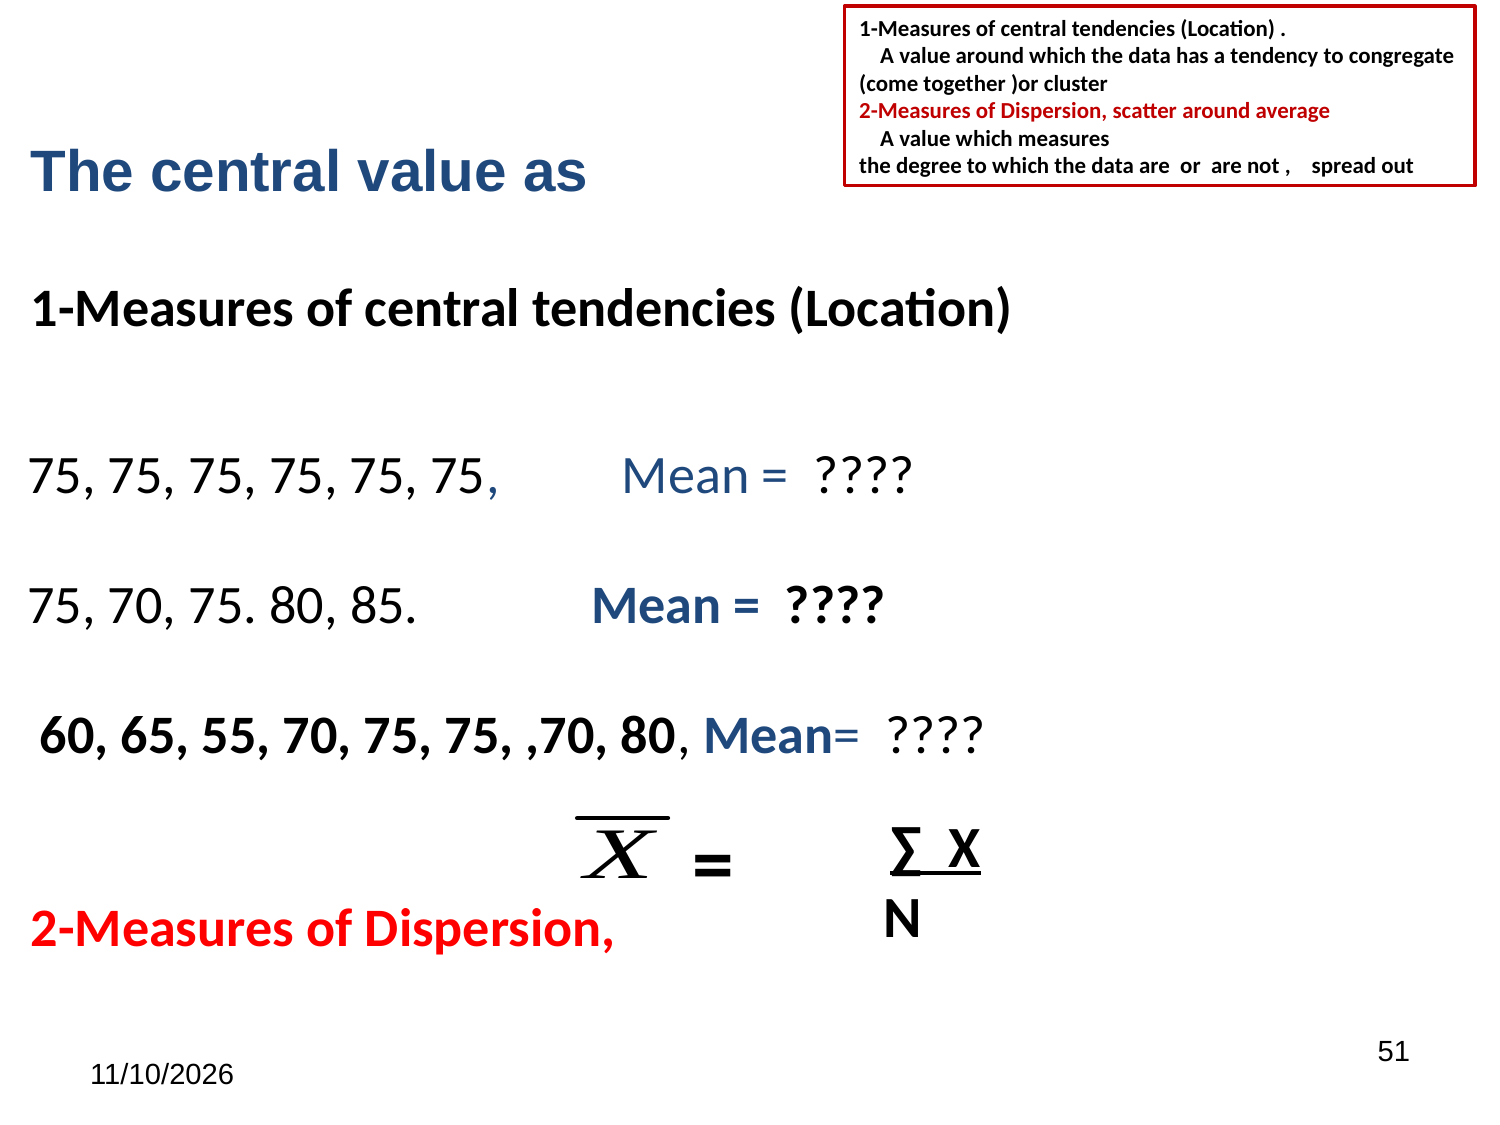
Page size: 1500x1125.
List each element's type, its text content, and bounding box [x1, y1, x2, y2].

text_box = [678, 801, 797, 917]
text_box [560, 805, 692, 890]
text_box 75, 75, 75, 75, 75, 75, Mean = ???? 75, 70, 75. 80, 85. Mean = ???? 60, 65, 55, 70, 75, 75, ,70, 80, Mean= ???? [12, 432, 1500, 773]
text_box 51 [1074, 1024, 1425, 1103]
text_box 1-Measures of central tendencies (Location) . A value around which the data has a tendency to congregate (come together )or cluster 2-Measures of Dispersion, scatter around average A value which measures the degree to which the data are or are not , spread out [844, 6, 1475, 186]
text_box The central value as 1-Measures of central tendencies (Location) 2-Measures of Dispersion, [15, 773, 1459, 965]
text_box The central value as 1-Measures of central tendencies (Location) 2-Measures of Dispersion, [15, 125, 1459, 432]
text_box ∑ X N [796, 802, 1075, 957]
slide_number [75, 1042, 425, 1103]
